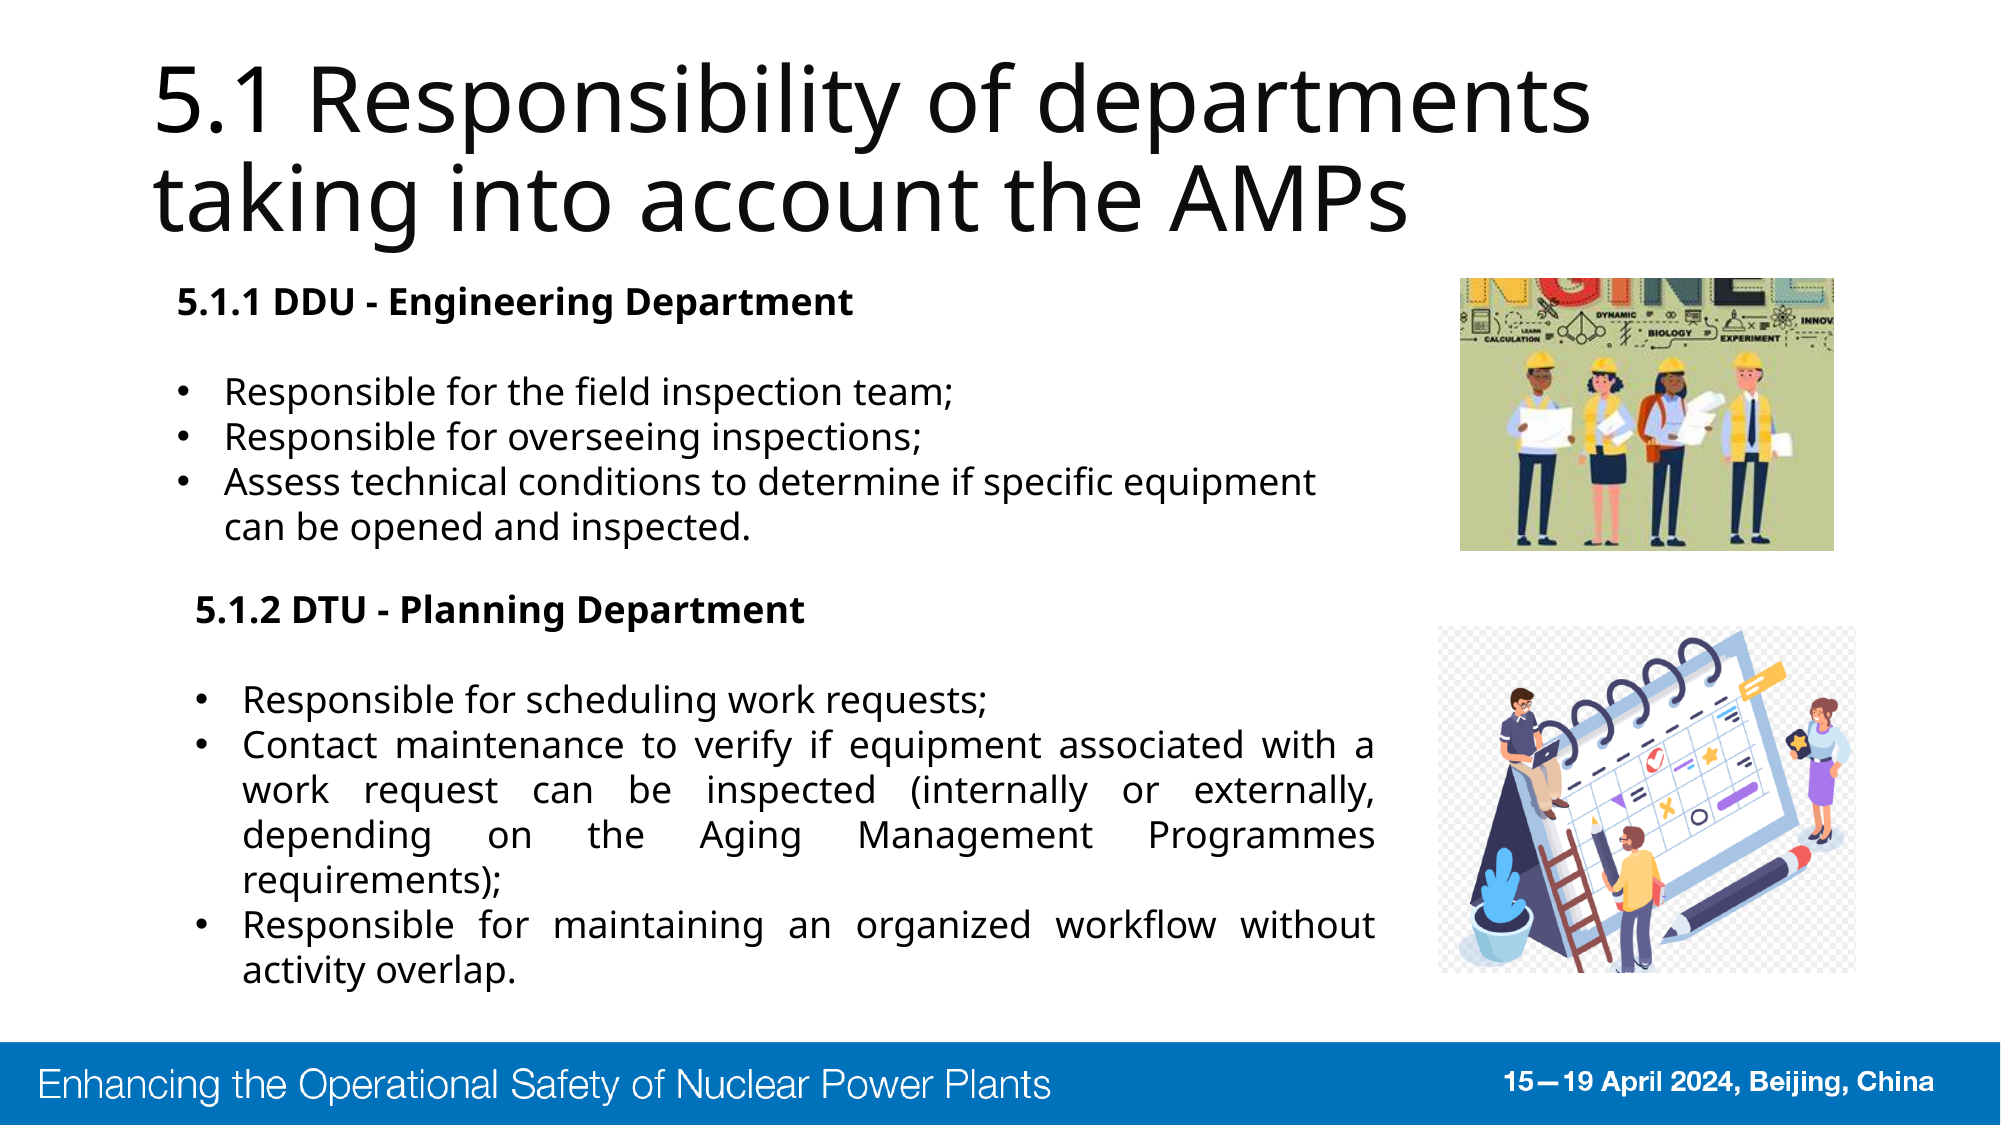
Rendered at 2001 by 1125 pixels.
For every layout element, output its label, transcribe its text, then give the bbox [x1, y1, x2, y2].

text_box 5.1.1 DDU - Engineering Department Responsible for the field inspection team; Responsible for overseeing inspections; Assess technical conditions to determine if specific equipment can be opened and inspected. [162, 225, 1392, 601]
title 5.1 Responsibility of departments taking into account the AMPs [137, 39, 1863, 266]
picture [0, 0, 2001, 1125]
text_box 5.1.2 DTU - Planning Department Responsible for scheduling work requests; Contact maintenance to verify if equipment associated with a work request can be inspected (internally or externally, depending on the Aging Management Programmes requirements); Responsible for maintaining an organized workflow without activity overlap. [180, 578, 1392, 1044]
